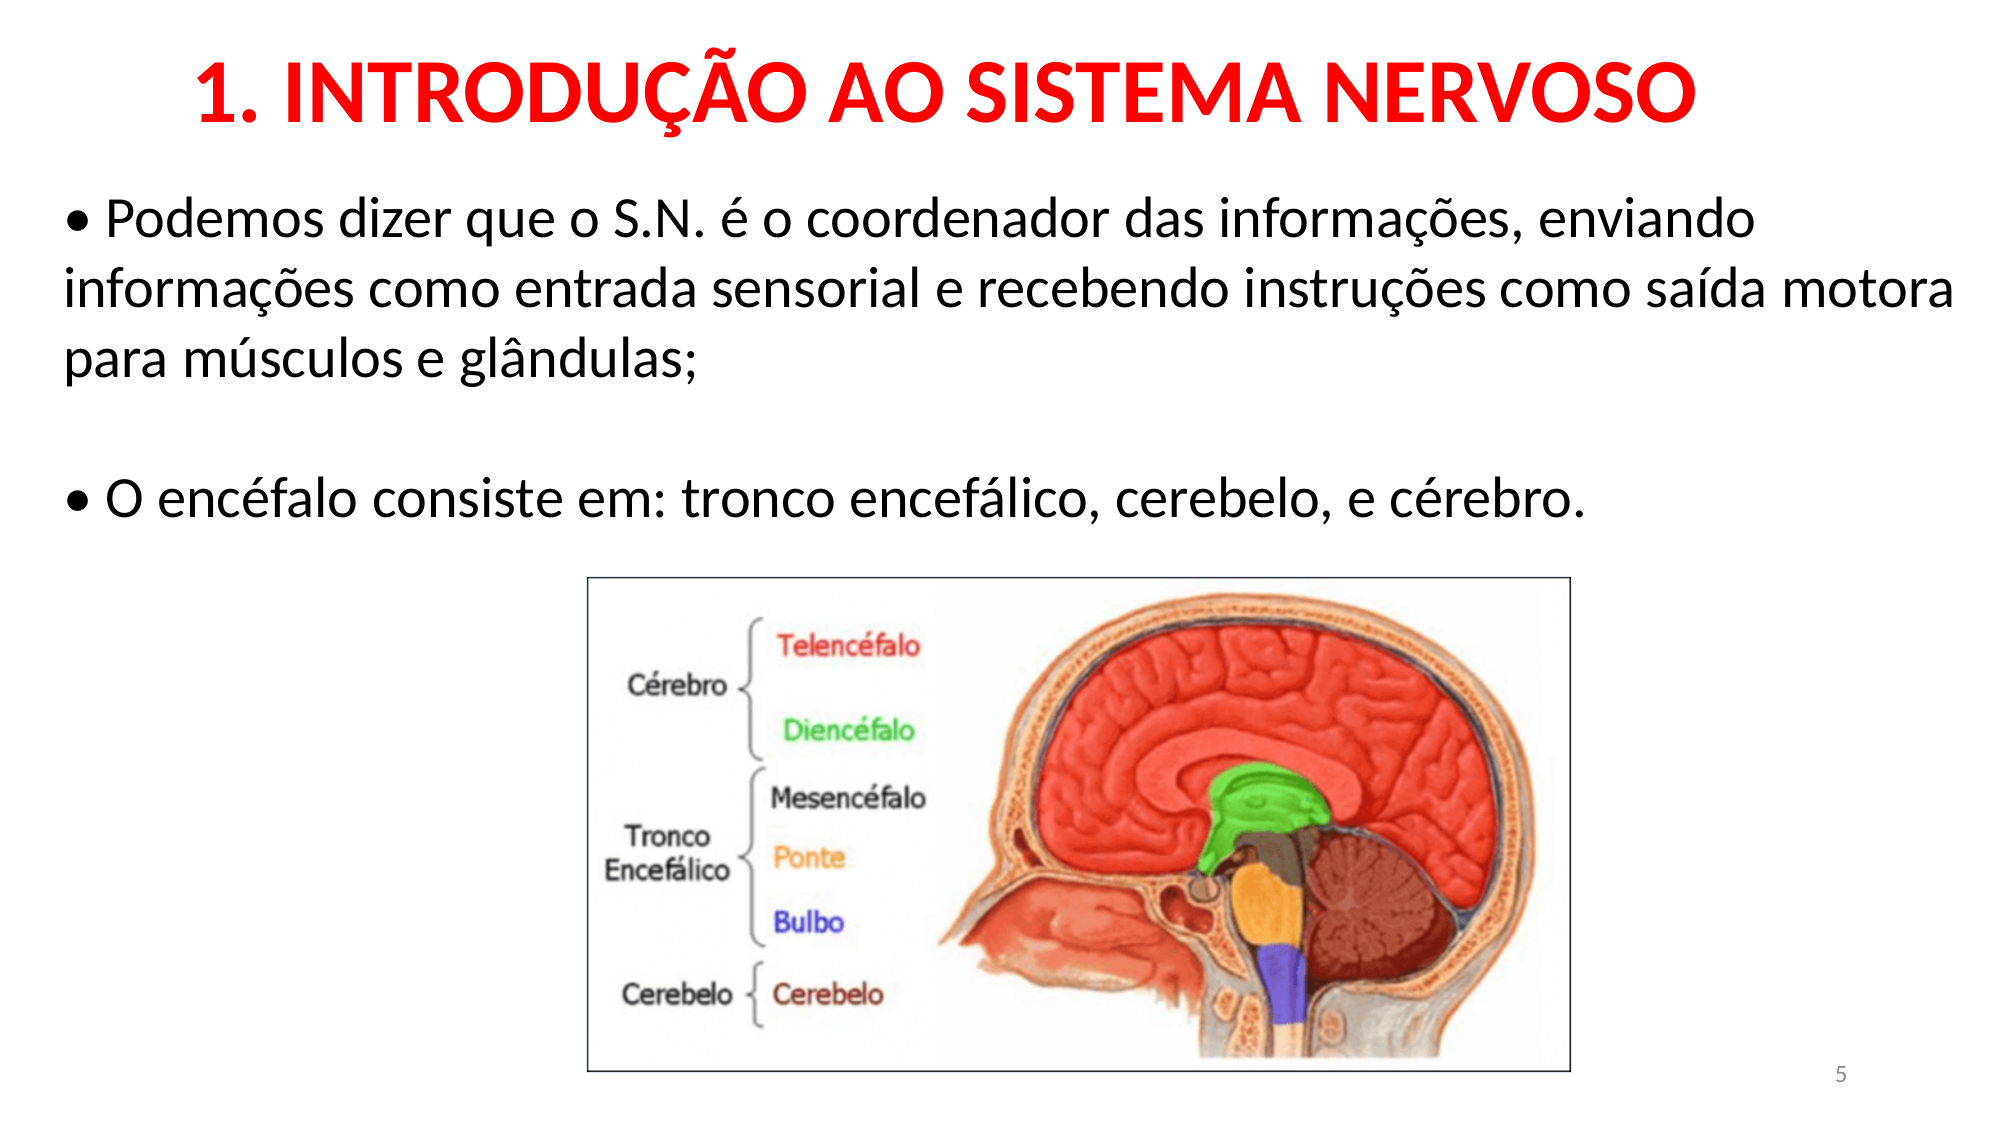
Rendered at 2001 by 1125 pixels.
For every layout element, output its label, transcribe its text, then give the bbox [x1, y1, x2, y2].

text_box 1. INTRODUÇÃO AO SISTEMA NERVOSO [176, 0, 1817, 202]
slide_number 5 [1412, 1042, 1863, 1103]
picture [586, 576, 1572, 1073]
title • Podemos dizer que o S.N. é o coordenador das informações, enviando informações como entrada sensorial e recebendo instruções como saída motora para músculos e glândulas; • O encéfalo consiste em: tronco encefálico, cerebelo, e cérebro. [48, 350, 2000, 569]
